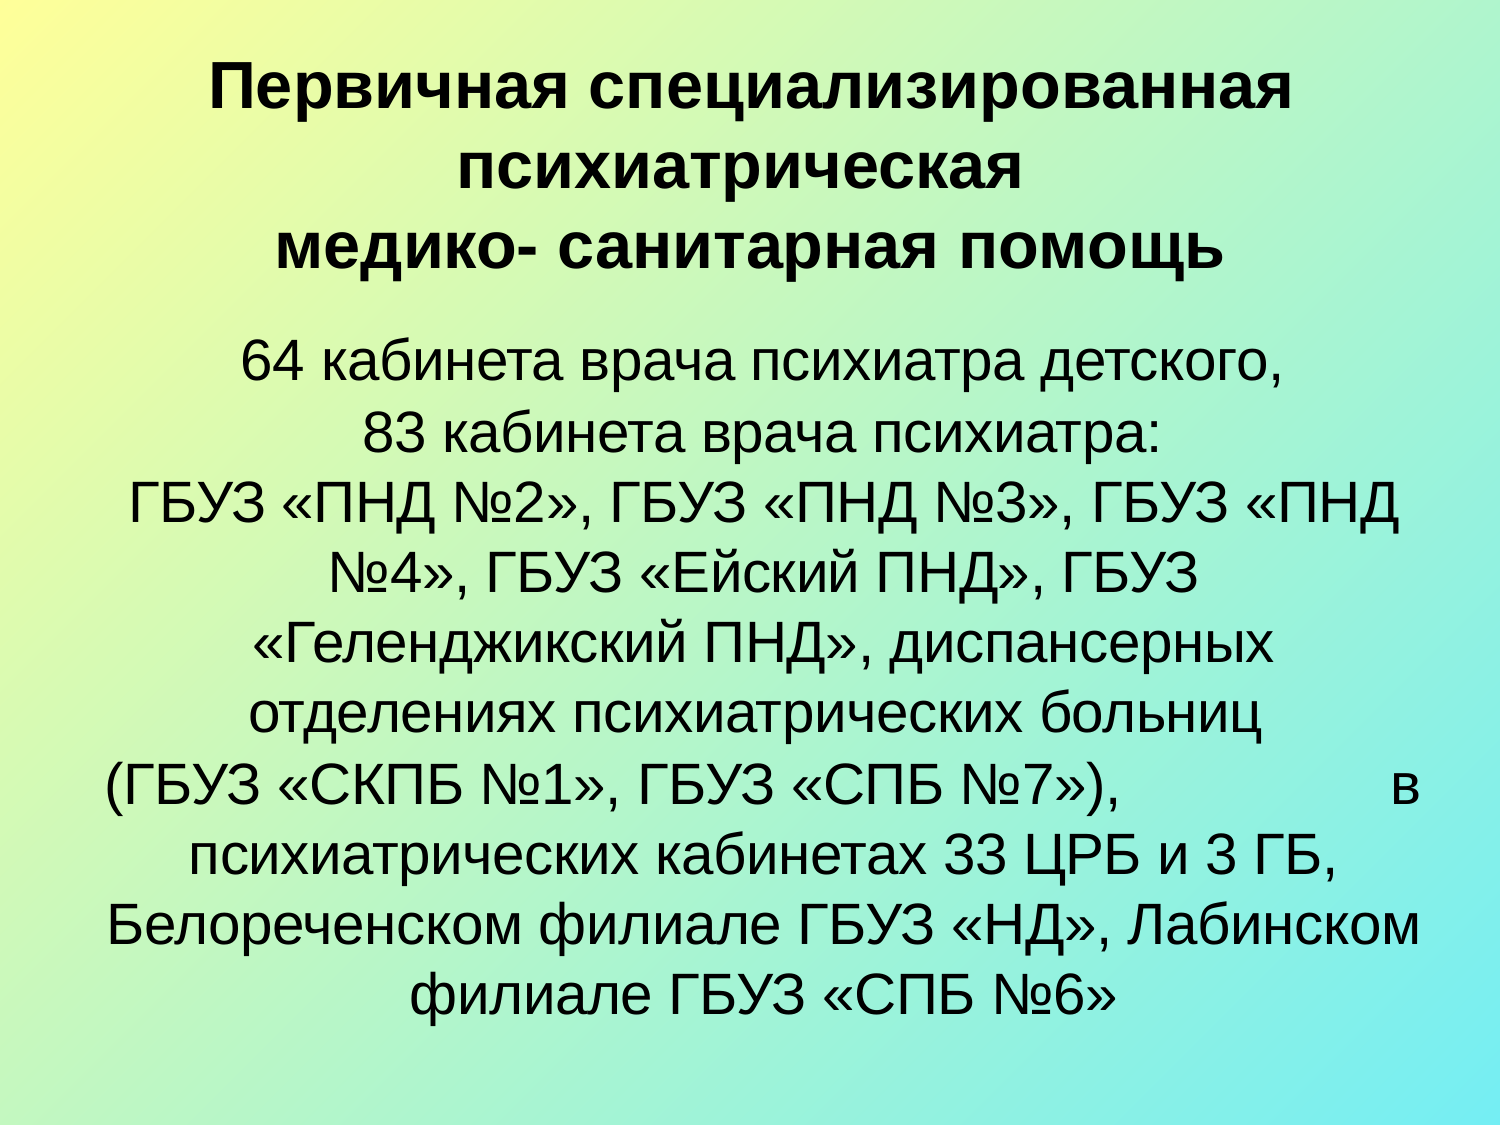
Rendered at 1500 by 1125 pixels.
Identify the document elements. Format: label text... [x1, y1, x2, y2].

title Первичная специализированная психиатрическая медико- санитарная помощь [74, 44, 1425, 280]
list 64 кабинета врача психиатра детского, 83 кабинета врача психиатра: ГБУЗ «ПНД №2», ГБУЗ «ПНД №3», ГБУЗ «ПНД №4», ГБУЗ «Ейский ПНД», ГБУЗ «Геленджикский ПНД», диспансерных отделениях психиатрических больниц (ГБУЗ «СКПБ №1», ГБУЗ «СПБ №7»), в психиатрических кабинетах 33 ЦРБ и 3 ГБ, Белореченском филиале ГБУЗ «НД», Лабинском филиале ГБУЗ «СПБ №6» [88, 314, 1438, 1059]
